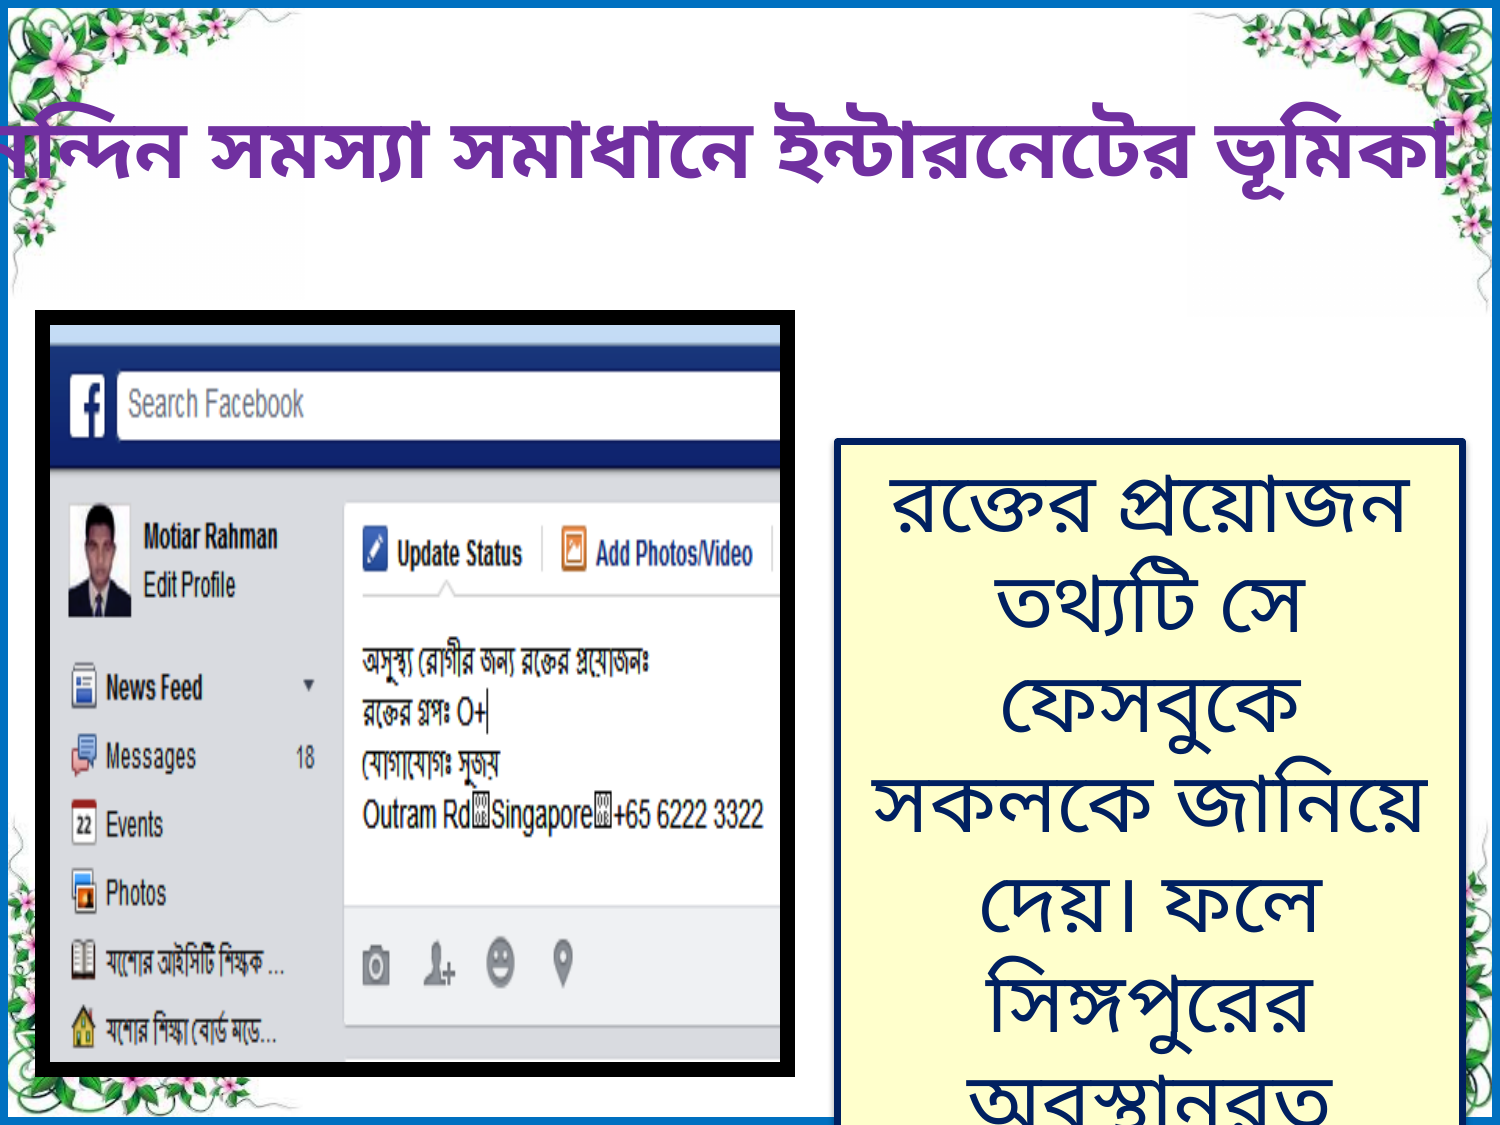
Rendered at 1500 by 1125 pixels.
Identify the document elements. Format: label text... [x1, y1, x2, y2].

picture [1466, 817, 1492, 1117]
picture [8, 8, 304, 87]
picture [8, 203, 304, 299]
picture [1188, 8, 1492, 316]
text_box দৈনন্দিন সমস্যা সমাধানে ইন্টারনেটের ভূমিকা [0, 87, 1469, 203]
text_box রক্তের প্রয়োজন তথ্যটি সে ফেসবুকে সকলকে জানিয়ে দেয়। ফলে সিঙ্গপুরের অবস্থানরত অনেকে তার পাশে দাঁড়ায় [834, 438, 1466, 1125]
picture [49, 324, 781, 1063]
picture [8, 812, 304, 1117]
